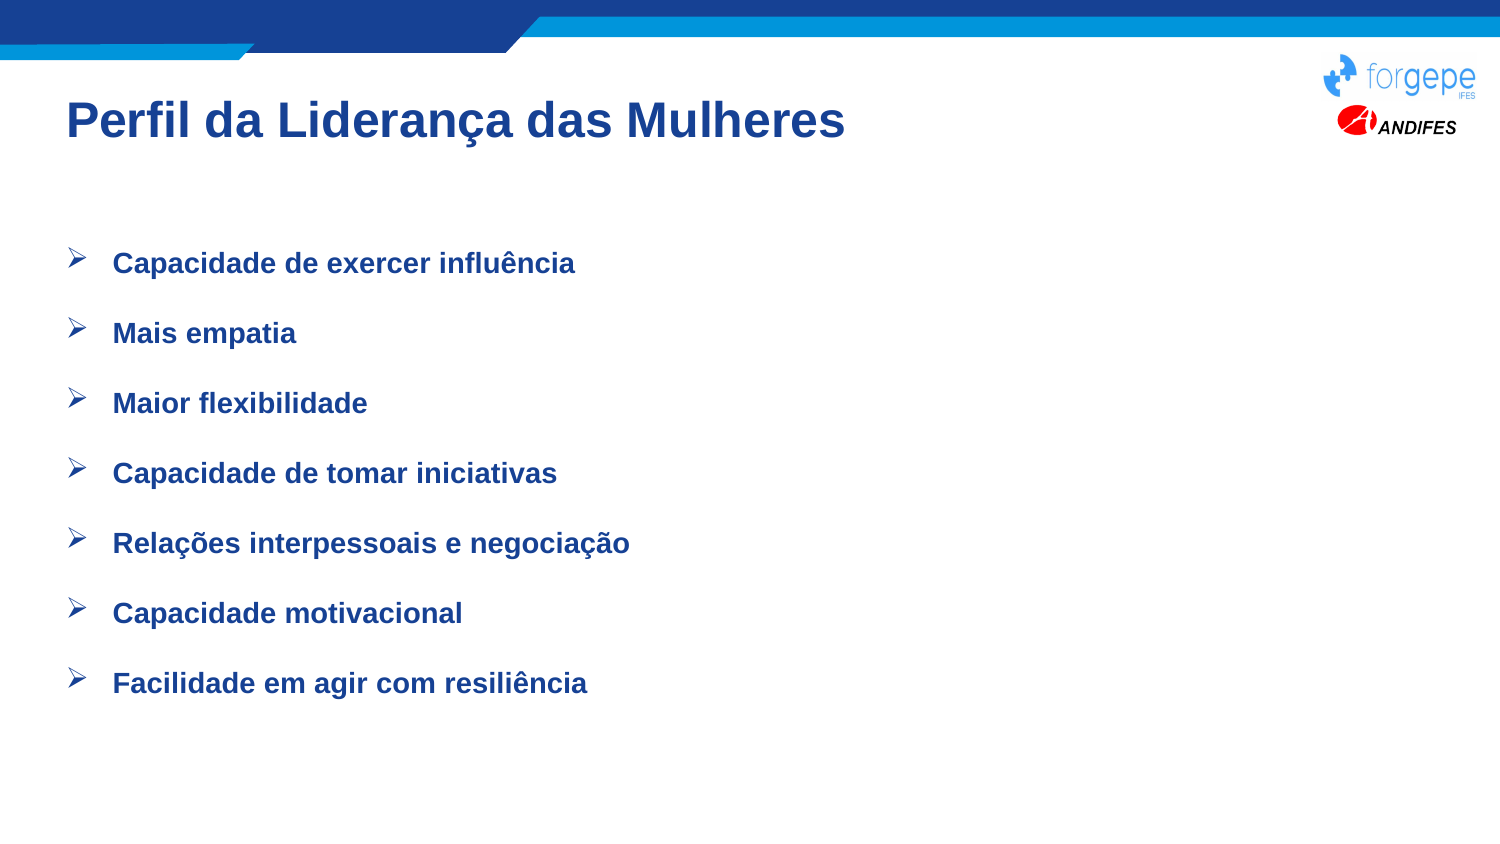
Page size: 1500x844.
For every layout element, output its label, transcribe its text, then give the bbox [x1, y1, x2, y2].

picture [1321, 52, 1478, 141]
title Perfil da Liderança das Mulheres [51, 72, 1449, 180]
text_box Capacidade de exercer influência Mais empatia Maior flexibilidade Capacidade de tomar iniciativas Relações interpessoais e negociação Capacidade motivacional Facilidade em agir com resiliência [51, 202, 1449, 707]
